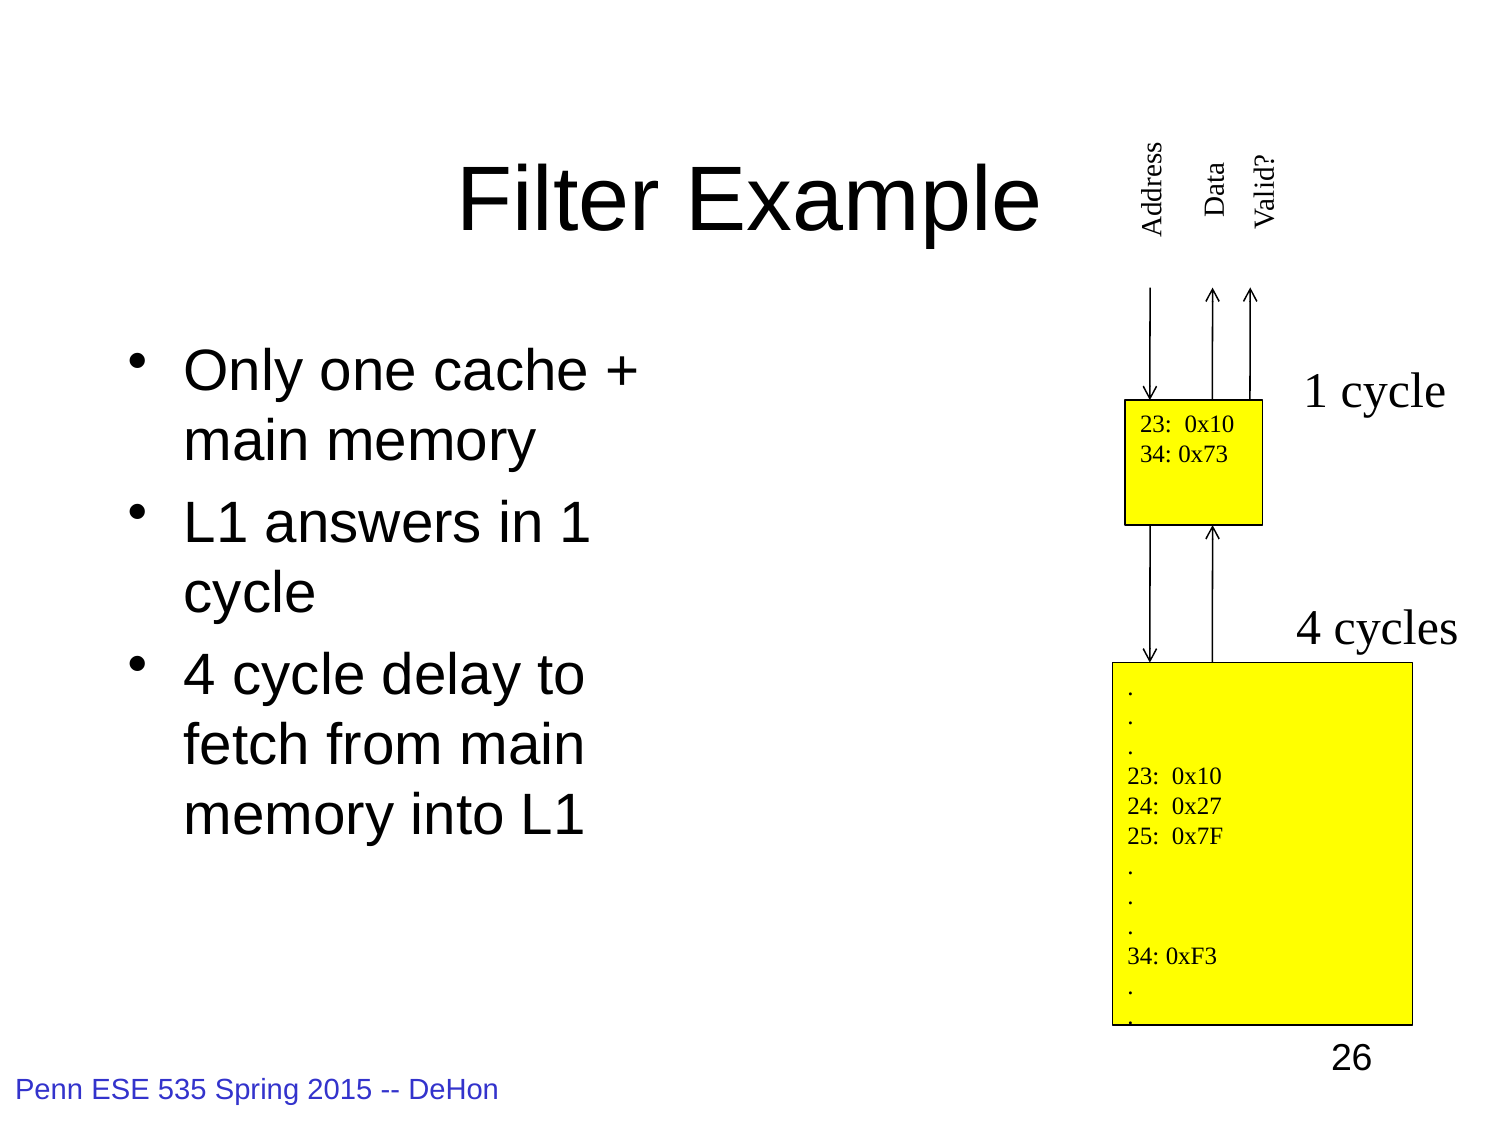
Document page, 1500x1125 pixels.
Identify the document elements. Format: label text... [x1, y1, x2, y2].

text_box 1 cycle [1288, 349, 1462, 425]
text_box 4 cycles [1281, 587, 1474, 663]
text_box Valid? [1237, 138, 1288, 244]
text_box Address [1124, 126, 1175, 253]
slide_number Penn ESE 535 Spring 2015 -- DeHon [0, 1062, 576, 1125]
text_box Data [1187, 147, 1237, 232]
slide_number 26 [1074, 1024, 1388, 1101]
title Filter Example [112, 99, 1388, 288]
text_box . . . 23: 0x10 24: 0x27 25: 0x7F . . . 34: 0xF3 . . [1112, 662, 1413, 1025]
list Only one cache + main memory L1 answers in 1 cycle 4 cycle delay to fetch from main memory into L1 [112, 324, 738, 1001]
text_box 23: 0x10 34: 0x73 [1124, 399, 1263, 525]
